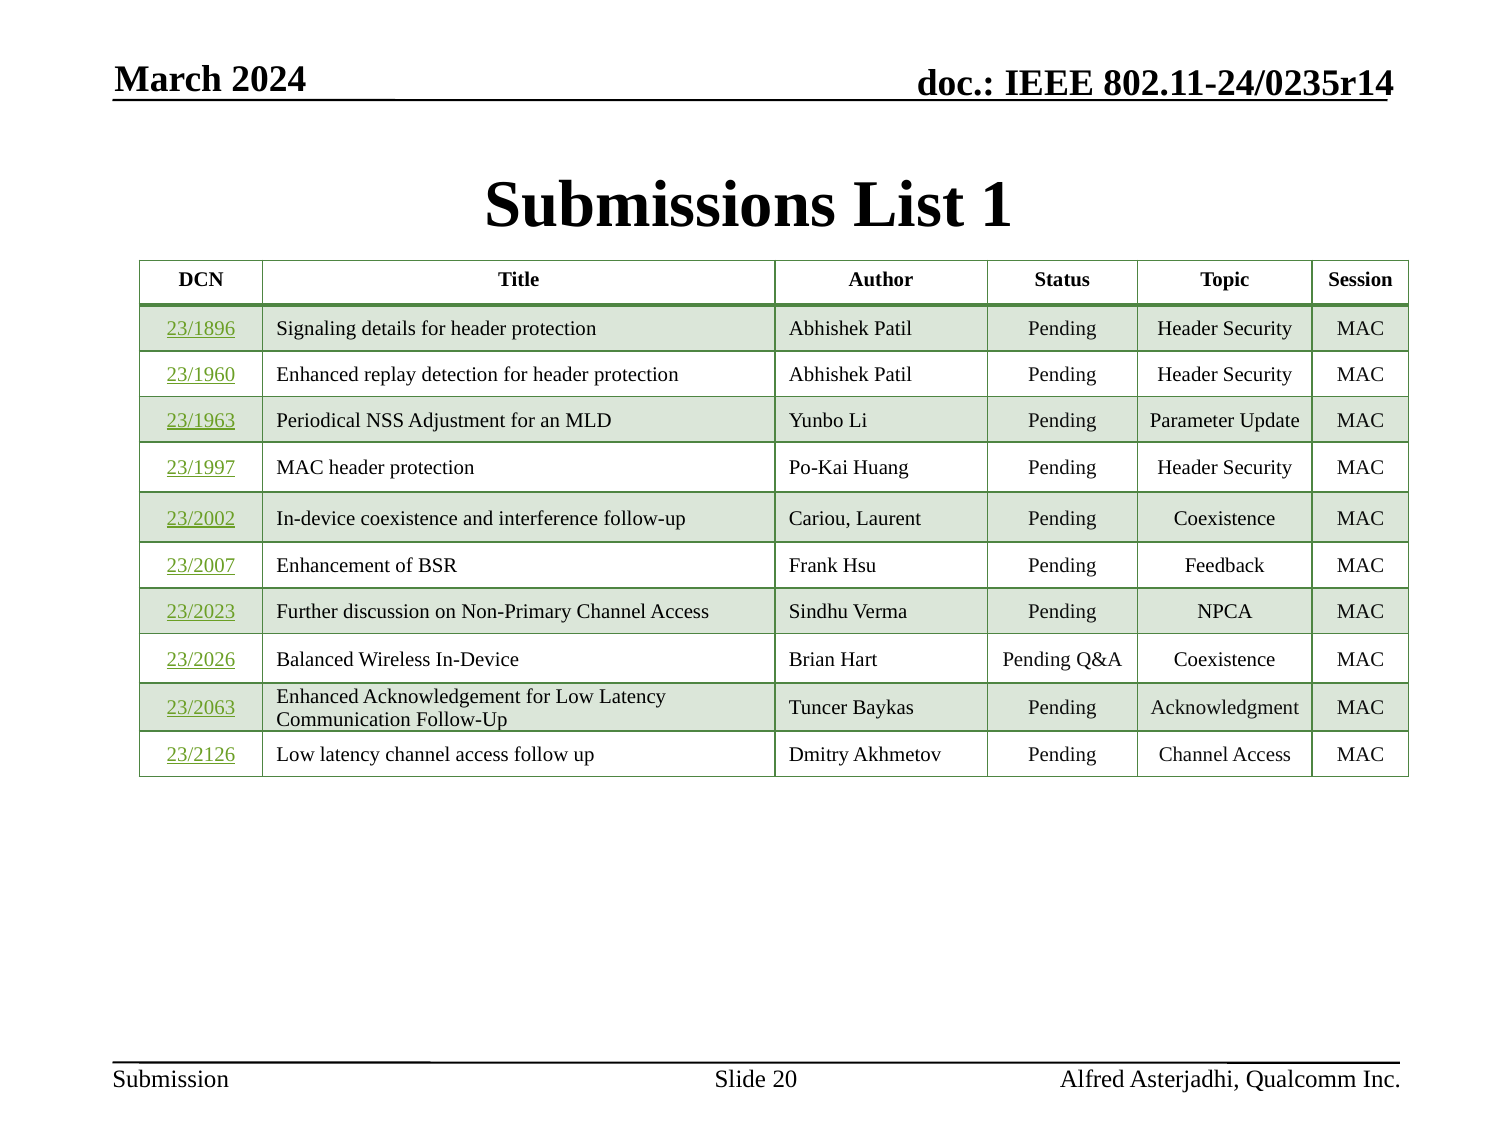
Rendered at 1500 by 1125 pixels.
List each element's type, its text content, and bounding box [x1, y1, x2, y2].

table_cell Pending [988, 493, 1137, 541]
table_header Session [1313, 261, 1408, 303]
table_cell Balanced Wireless In-Device [263, 634, 774, 682]
table_cell Header Security [1138, 307, 1311, 350]
table_cell MAC [1313, 493, 1408, 541]
table_cell Coexistence [1138, 493, 1311, 541]
table_cell Enhanced replay detection for header protection [263, 352, 774, 396]
title Submissions List 1 [112, 112, 1388, 288]
table_cell MAC [1313, 732, 1408, 776]
table_cell 23/2126 [140, 732, 262, 776]
table_cell 23/2063 [140, 684, 262, 730]
table_cell Brian Hart [776, 634, 987, 682]
table_cell Feedback [1138, 543, 1311, 587]
table_cell MAC [1313, 397, 1408, 441]
table_cell In-device coexistence and interference follow-up [263, 493, 774, 541]
table_cell Cariou, Laurent [776, 493, 987, 541]
table_cell 23/1896 [140, 307, 262, 350]
table_cell Abhishek Patil [776, 352, 987, 396]
table_cell Pending [988, 397, 1137, 441]
table_cell Dmitry Akhmetov [776, 732, 987, 776]
table_cell 23/1963 [140, 397, 262, 441]
table_cell Pending [988, 684, 1137, 730]
table_cell Periodical NSS Adjustment for an MLD [263, 397, 774, 441]
table_cell Frank Hsu [776, 543, 987, 587]
table_cell Pending [988, 589, 1137, 633]
table_cell Po-Kai Huang [776, 443, 987, 491]
table_cell 23/2002 [140, 493, 262, 541]
table_cell 23/1997 [140, 443, 262, 491]
table_cell Header Security [1138, 352, 1311, 396]
table_cell NPCA [1138, 589, 1311, 633]
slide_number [114, 54, 423, 100]
table_cell Pending [988, 352, 1137, 396]
table_cell Pending [988, 732, 1137, 776]
table_cell MAC [1313, 352, 1408, 396]
table_cell Acknowledgment [1138, 684, 1311, 730]
table_header Status [988, 261, 1137, 303]
table_header Title [263, 261, 774, 303]
table_cell Pending [988, 307, 1137, 350]
table_cell 23/2026 [140, 634, 262, 682]
table_cell MAC [1313, 443, 1408, 491]
footer Alfred Asterjadhi, Qualcomm Inc. [878, 1061, 1402, 1093]
table_cell Pending Q&A [988, 634, 1137, 682]
table_cell Channel Access [1138, 732, 1311, 776]
table_cell Enhancement of BSR [263, 543, 774, 587]
table_header Author [776, 261, 987, 303]
table_cell Coexistence [1138, 634, 1311, 682]
table_cell 23/1960 [140, 352, 262, 396]
table_cell Pending [988, 443, 1137, 491]
table_cell Header Security [1138, 443, 1311, 491]
table_cell Tuncer Baykas [776, 684, 987, 730]
table_cell Sindhu Verma [776, 589, 987, 633]
table_cell 23/2023 [140, 589, 262, 633]
table_cell Low latency channel access follow up [263, 732, 774, 776]
table_cell MAC [1313, 634, 1408, 682]
table_cell MAC header protection [263, 443, 774, 491]
table_cell MAC [1313, 543, 1408, 587]
table_header Topic [1138, 261, 1311, 303]
table_cell MAC [1313, 589, 1408, 633]
table_cell MAC [1313, 307, 1408, 350]
table_cell MAC [1313, 684, 1408, 730]
table_cell Enhanced Acknowledgement for Low Latency Communication Follow-Up [263, 684, 774, 730]
table_cell Yunbo Li [776, 397, 987, 441]
table_cell Abhishek Patil [776, 307, 987, 350]
slide_number Slide 20 [712, 1061, 800, 1123]
table_header DCN [140, 261, 262, 303]
table_cell Further discussion on Non-Primary Channel Access [263, 589, 774, 633]
table_cell 23/2007 [140, 543, 262, 587]
table_cell Pending [988, 543, 1137, 587]
table_cell Signaling details for header protection [263, 307, 774, 350]
table_cell Parameter Update [1138, 397, 1311, 441]
